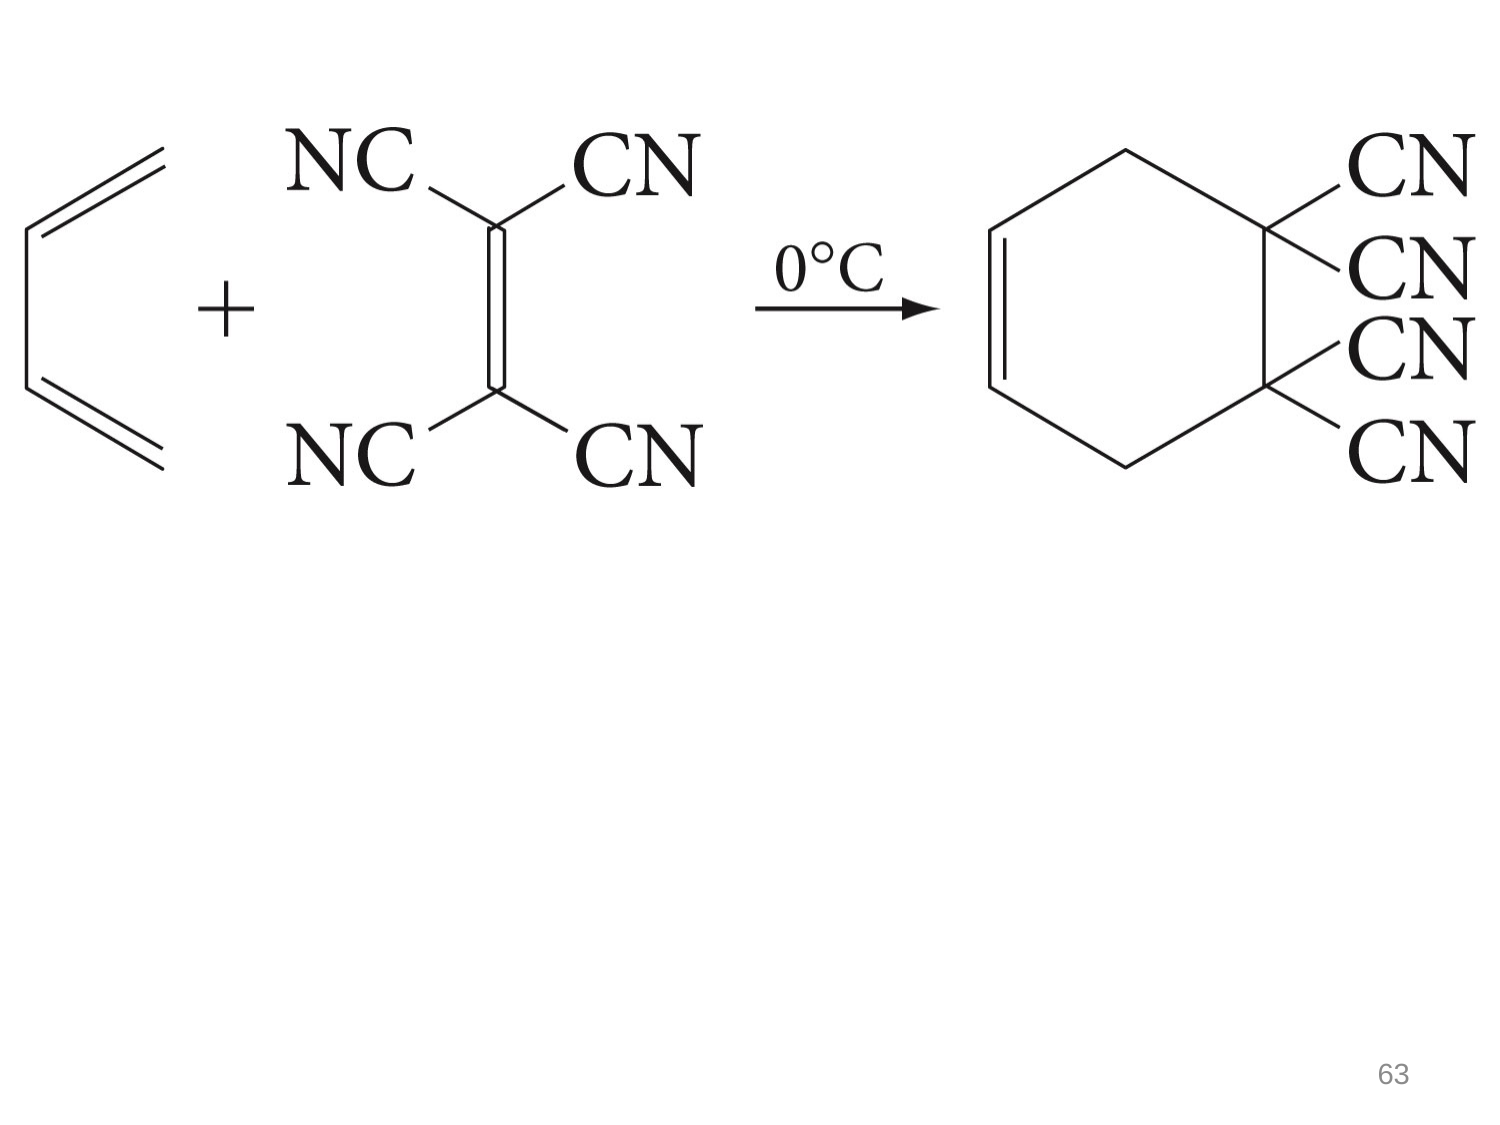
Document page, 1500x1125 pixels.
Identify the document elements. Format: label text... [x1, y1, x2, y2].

slide_number 63 [1074, 1042, 1425, 1103]
picture [0, 112, 1500, 520]
